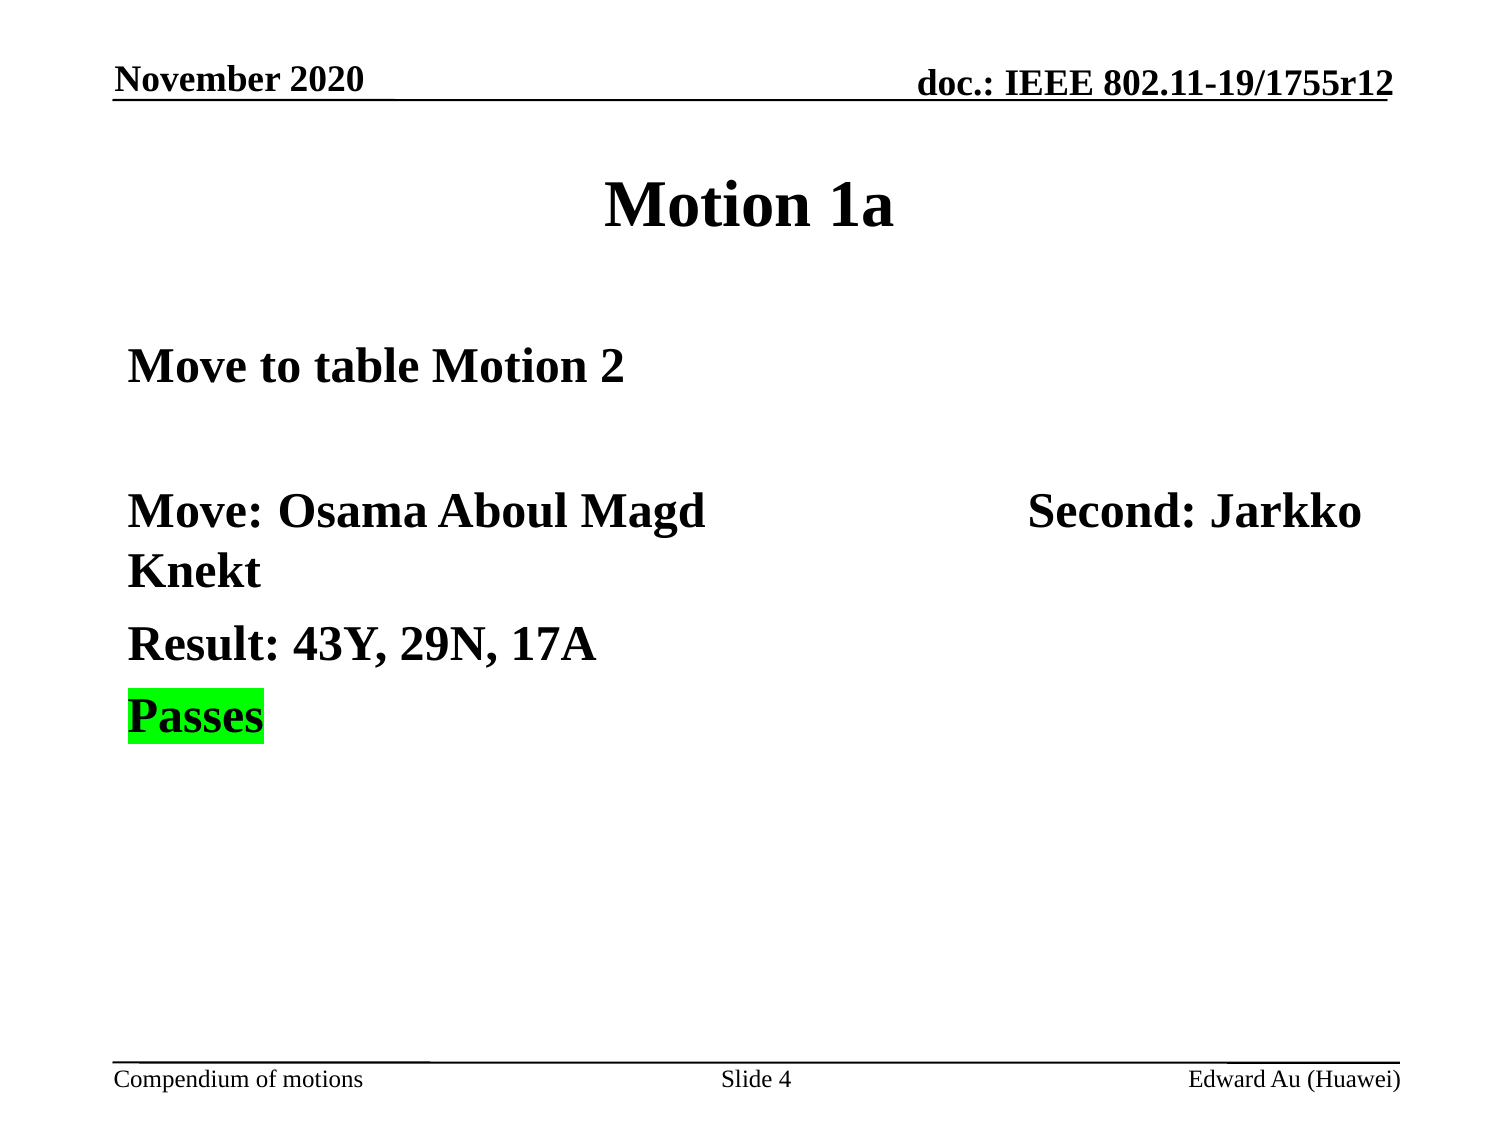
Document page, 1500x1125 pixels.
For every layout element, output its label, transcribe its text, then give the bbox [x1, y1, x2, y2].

list Move to table Motion 2 Move: Osama Aboul Magd Second: Jarkko Knekt Result: 43Y, 29N, 17A Passes [112, 324, 1388, 1000]
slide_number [114, 54, 423, 100]
title Motion 1a [112, 112, 1388, 288]
slide_number Slide 4 [712, 1061, 800, 1123]
footer Edward Au (Huawei) [878, 1061, 1402, 1093]
